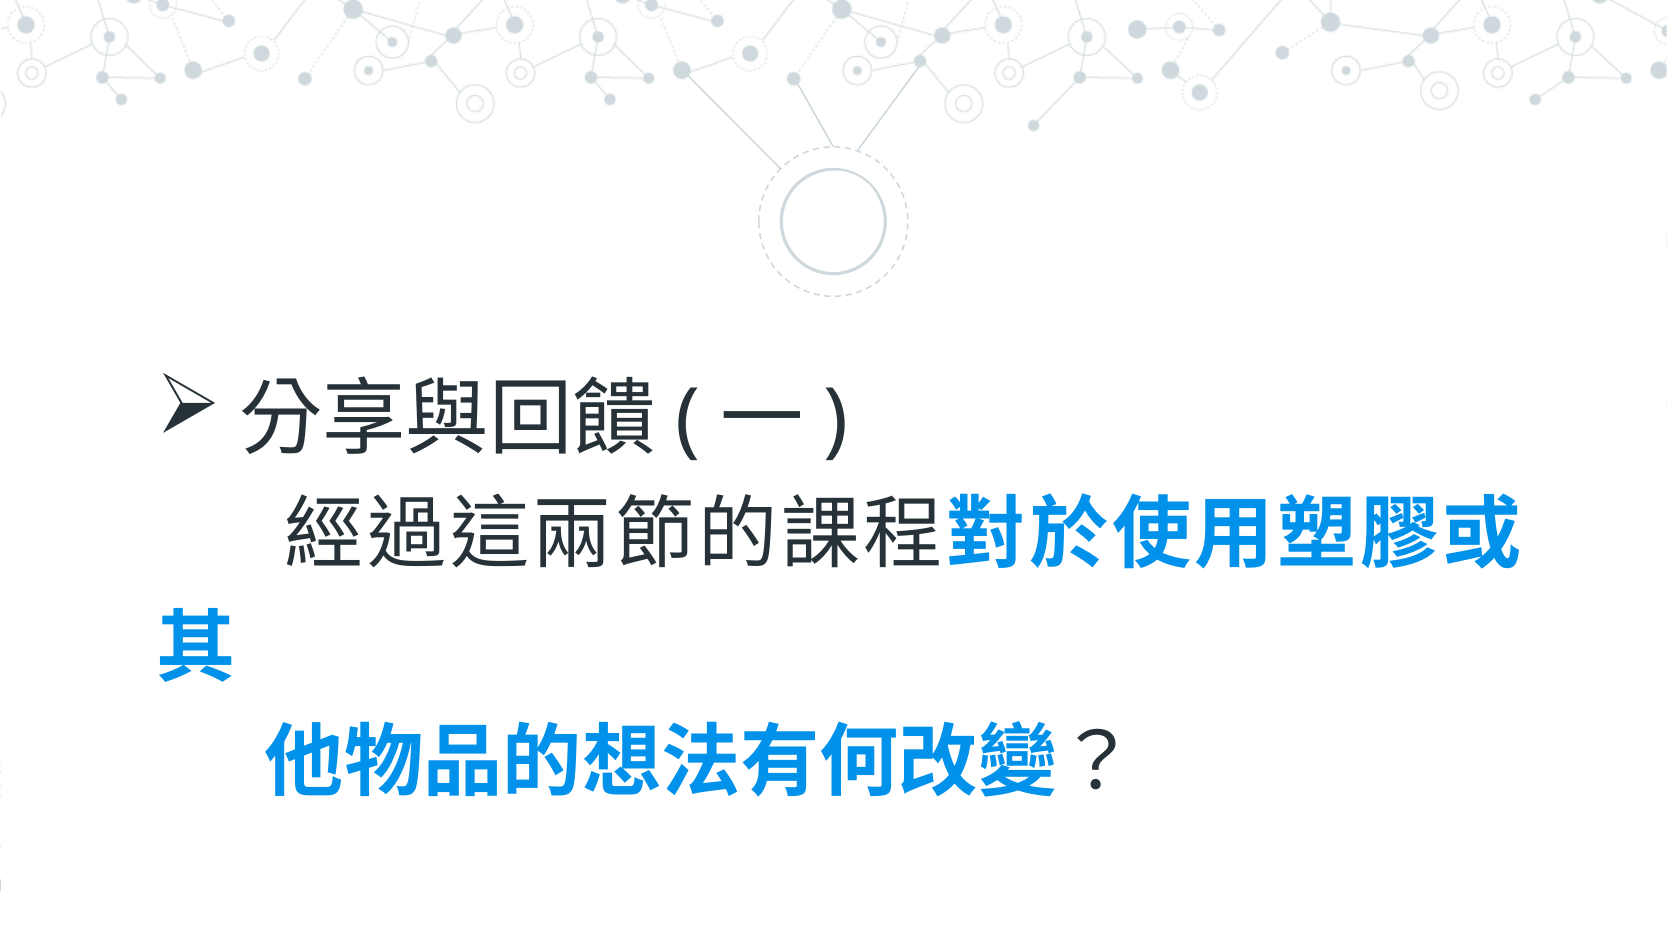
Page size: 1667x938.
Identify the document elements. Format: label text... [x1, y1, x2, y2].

text_box [786, 168, 885, 268]
list 分享與回饋(一) 經過這兩節的課程對於使用塑膠或其 他物品的想法有何改變？ [139, 327, 1539, 469]
picture [0, 0, 1667, 938]
